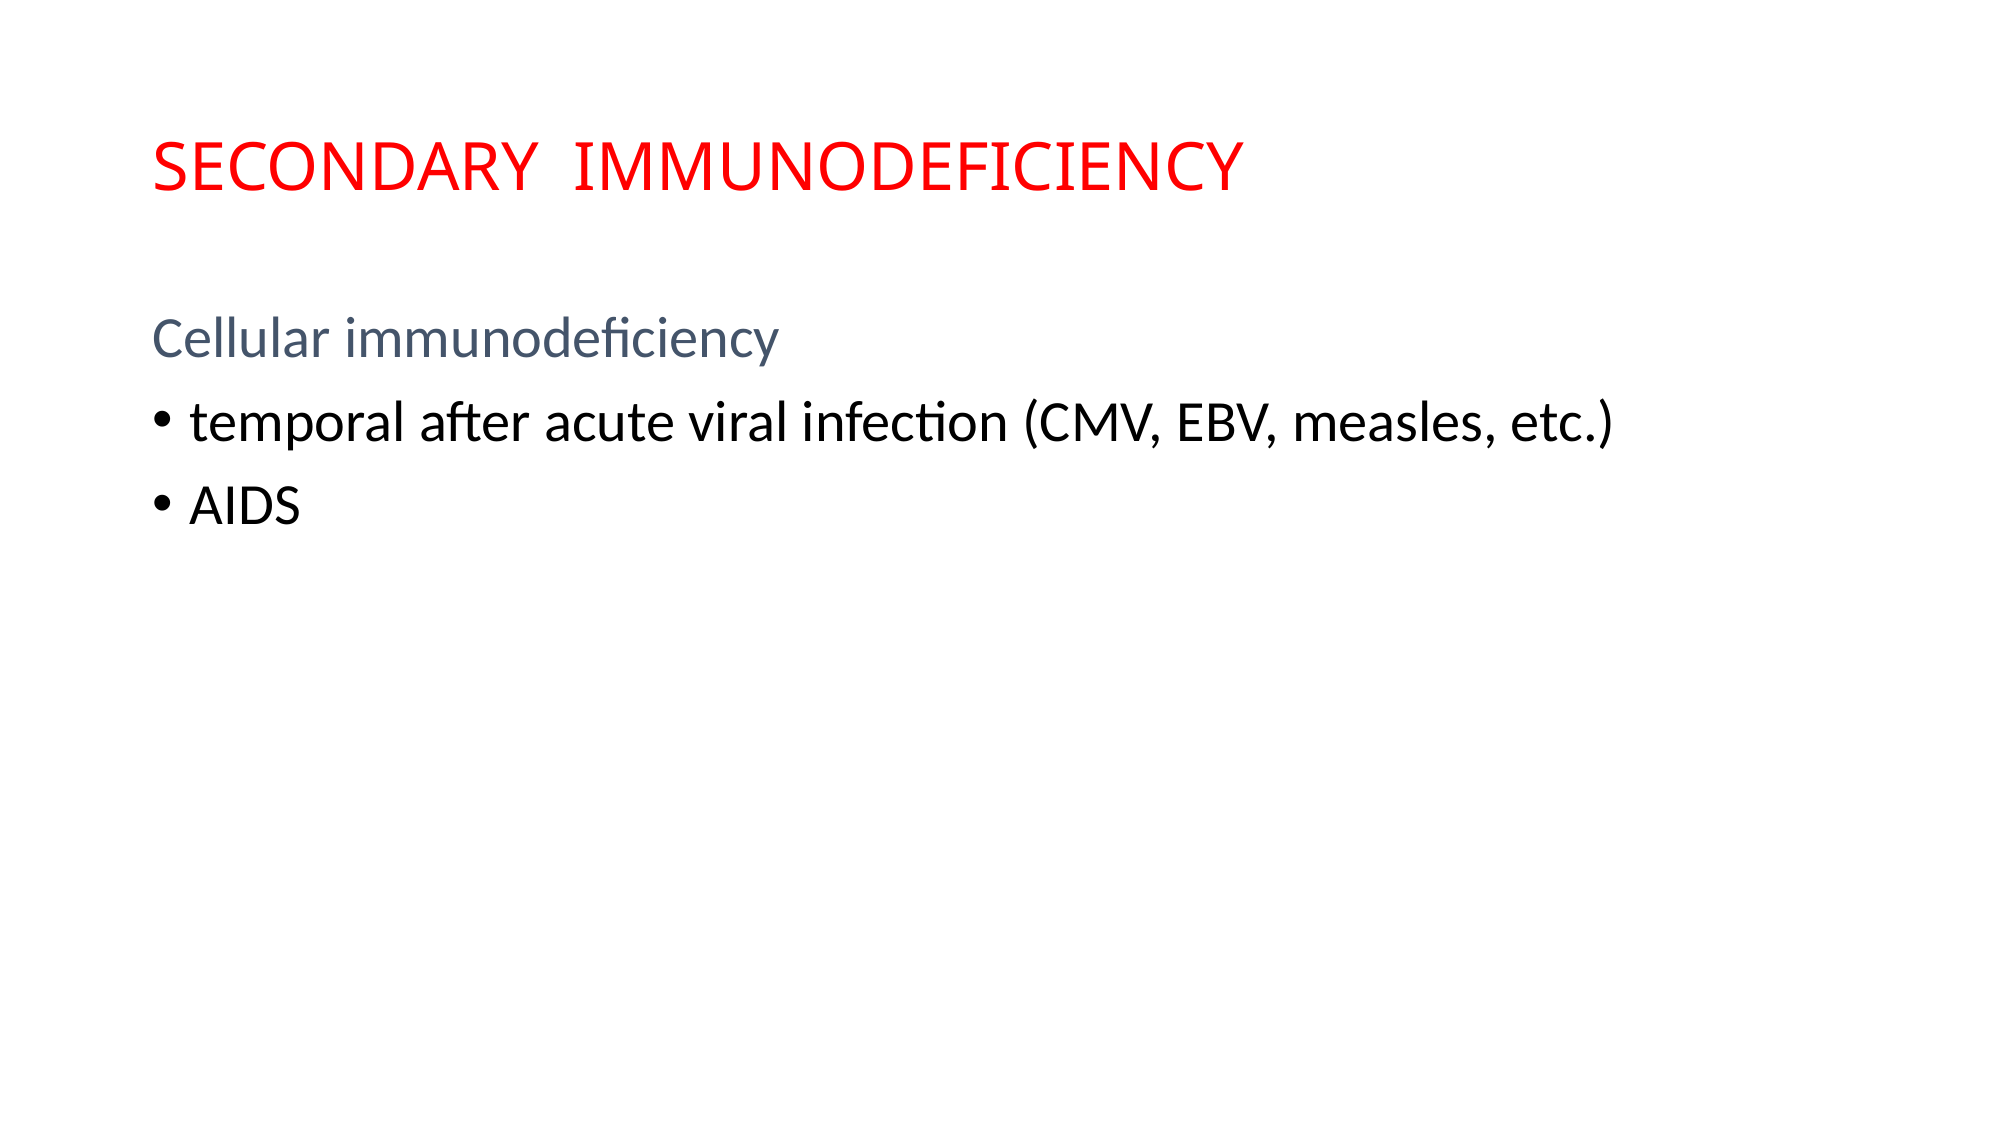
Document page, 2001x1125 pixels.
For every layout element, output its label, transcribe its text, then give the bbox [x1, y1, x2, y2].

title SECONDARY IMMUNODEFICIENCY [137, 59, 1863, 278]
list Cellular immunodeficiency temporal after acute viral infection (CMV, EBV, measles, etc.) AIDS [137, 299, 1863, 1014]
